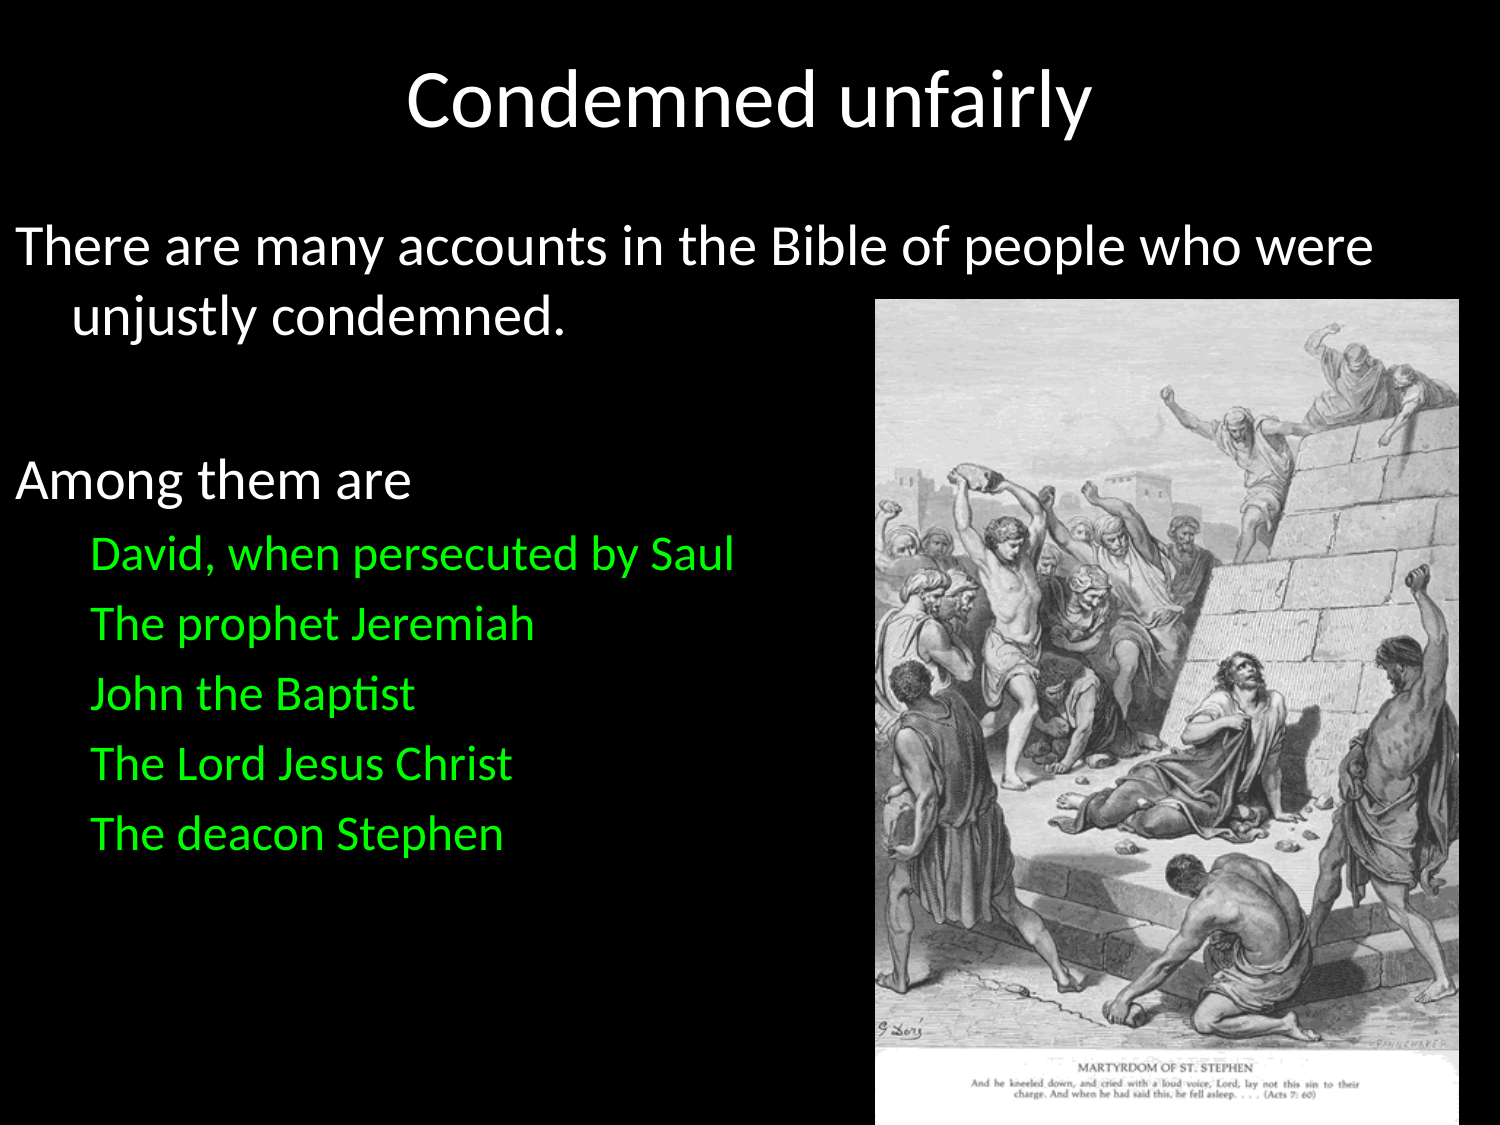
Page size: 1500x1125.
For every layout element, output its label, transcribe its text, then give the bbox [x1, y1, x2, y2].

list There are many accounts in the Bible of people who were unjustly condemned. Among them are David, when persecuted by Saul The prophet Jeremiah John the Baptist The Lord Jesus Christ The deacon Stephen [0, 200, 1500, 1125]
title Condemned unfairly [0, 0, 1500, 188]
picture [874, 299, 1459, 1125]
